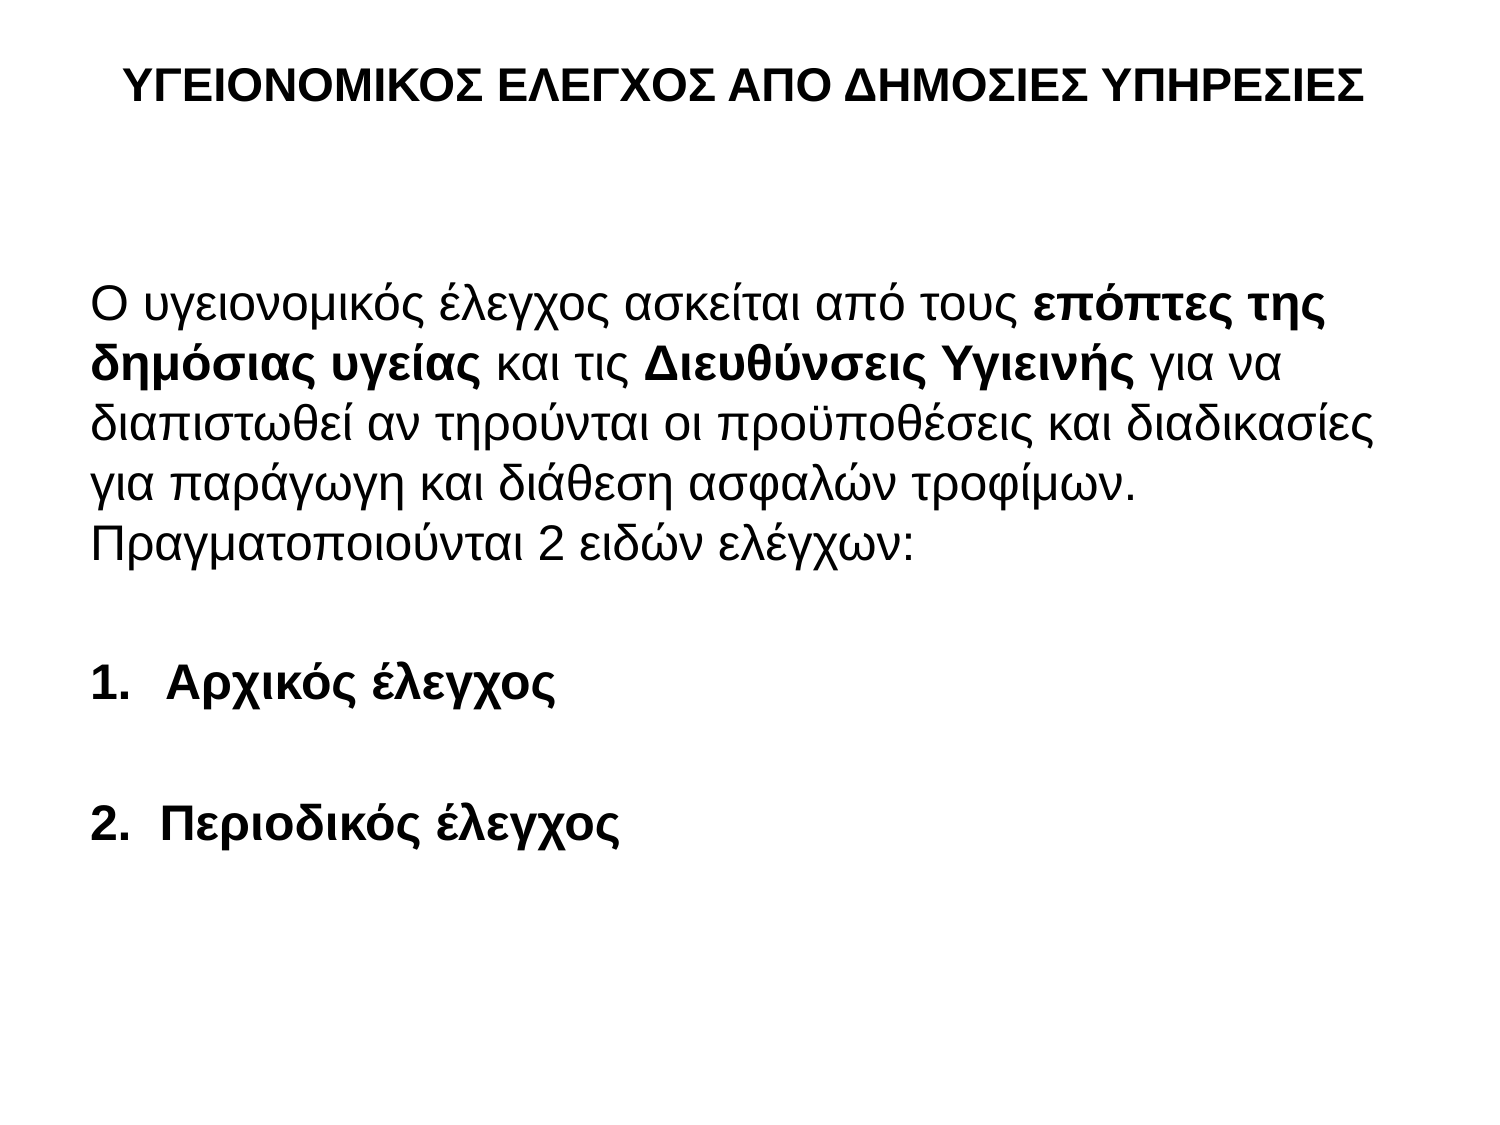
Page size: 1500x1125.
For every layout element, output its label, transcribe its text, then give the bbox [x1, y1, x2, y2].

title ΥΓΕΙΟΝΟΜΙΚΟΣ ΕΛΕΓΧΟΣ ΑΠΟ ΔΗΜΟΣΙΕΣ ΥΠΗΡΕΣΙΕΣ [75, 45, 1425, 233]
list Ο υγειονομικός έλεγχος ασκείται από τους επόπτες της δημόσιας υγείας και τις Διευθύνσεις Υγιεινής για να διαπιστωθεί αν τηρούνται οι προϋποθέσεις και διαδικασίες για παράγωγη και διάθεση ασφαλών τροφίμων. Πραγματοποιούνται 2 ειδών ελέγχων: Αρχικός έλεγχος 2. Περιοδικός έλεγχος [75, 262, 1425, 1005]
